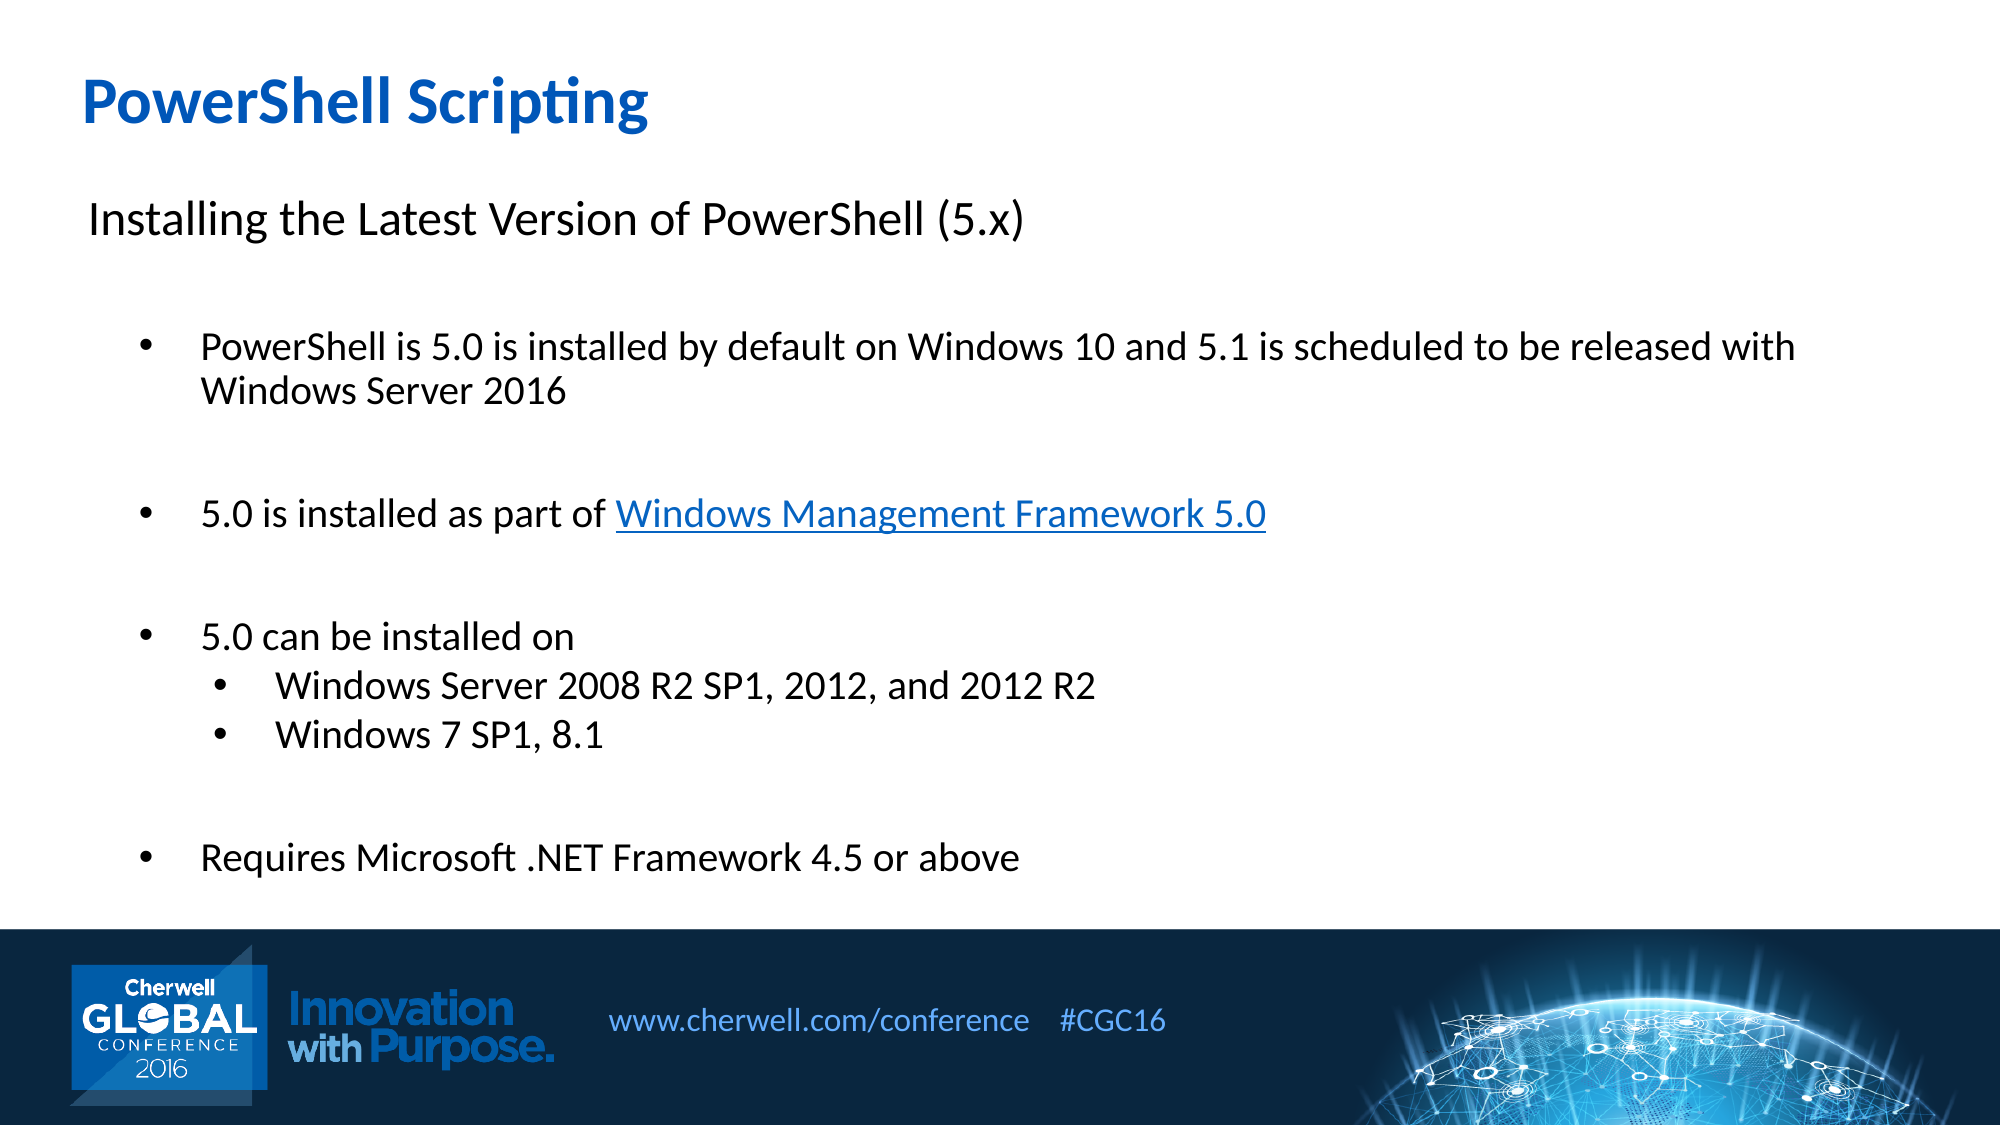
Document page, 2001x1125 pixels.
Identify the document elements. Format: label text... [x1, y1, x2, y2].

list Installing the Latest Version of PowerShell (5.x) PowerShell is 5.0 is installed by default on Windows 10 and 5.1 is scheduled to be released with Windows Server 2016 5.0 is installed as part of Windows Management Framework 5.0 5.0 can be installed on Windows Server 2008 R2 SP1, 2012, and 2012 R2 Windows 7 SP1, 8.1 Requires Microsoft .NET Framework 4.5 or above [72, 185, 1923, 892]
picture [0, 0, 2000, 1125]
list PowerShell Scripting [72, 61, 1923, 144]
